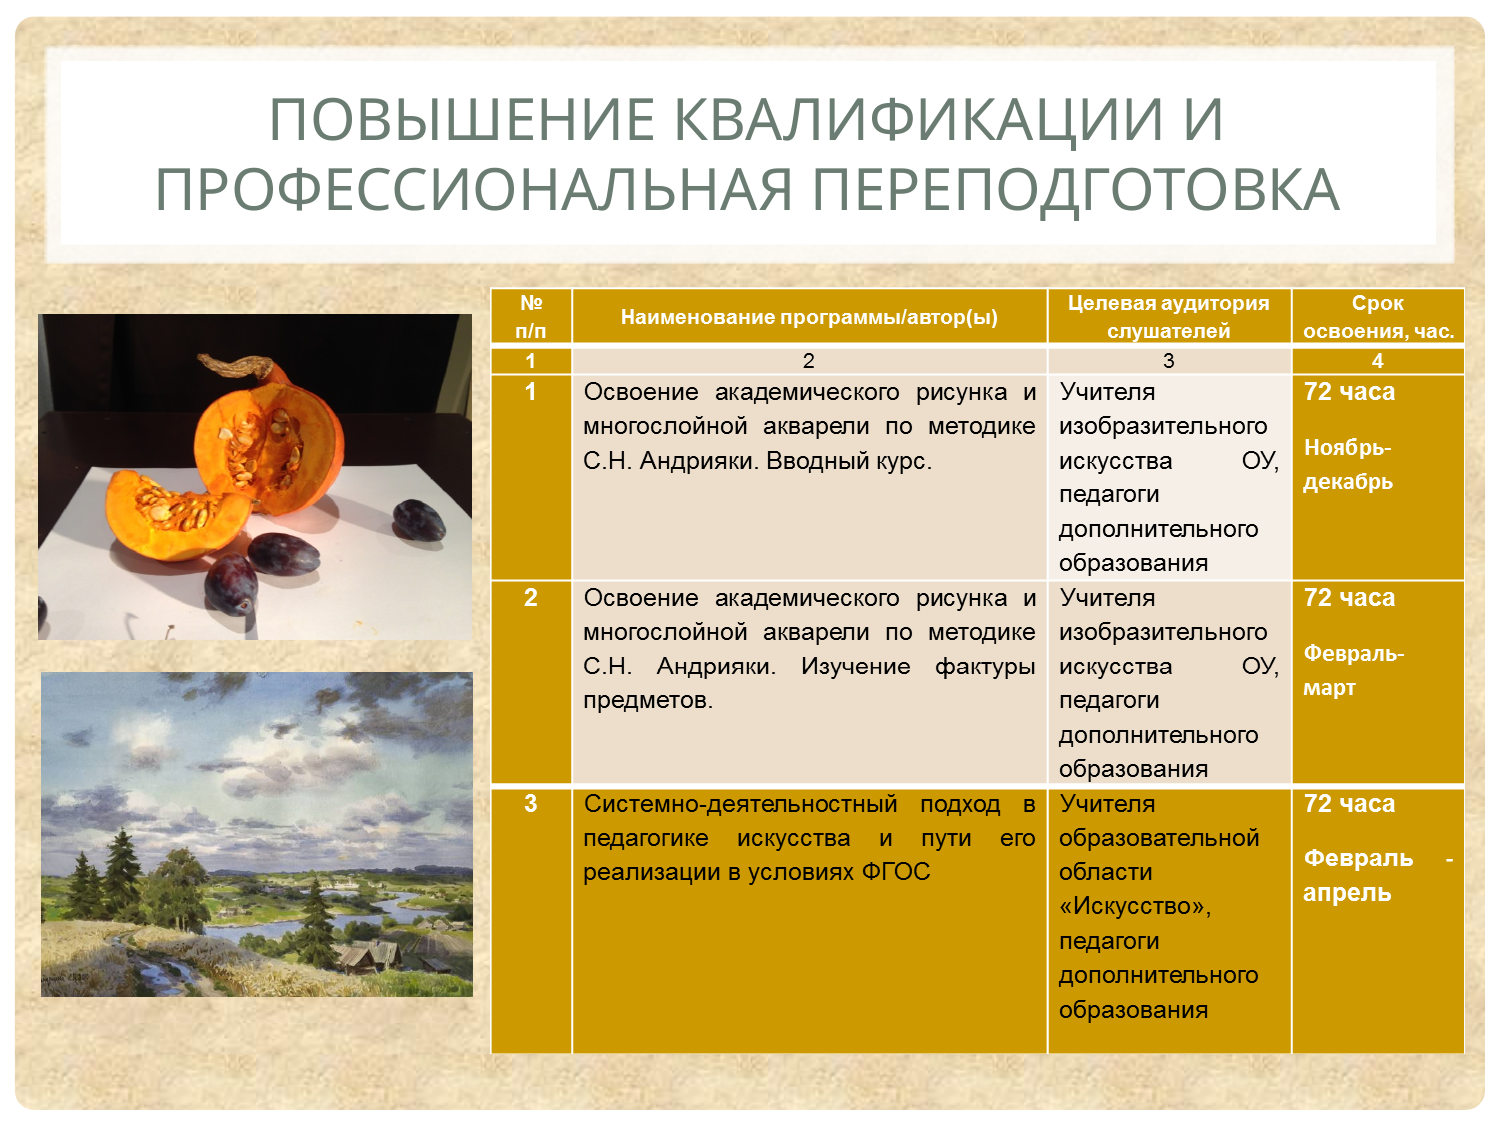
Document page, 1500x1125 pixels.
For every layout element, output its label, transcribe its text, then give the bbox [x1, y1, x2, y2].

picture [14, 16, 1485, 1110]
title Повышение квалификации и профессиональная переподготовка [69, 66, 1425, 238]
